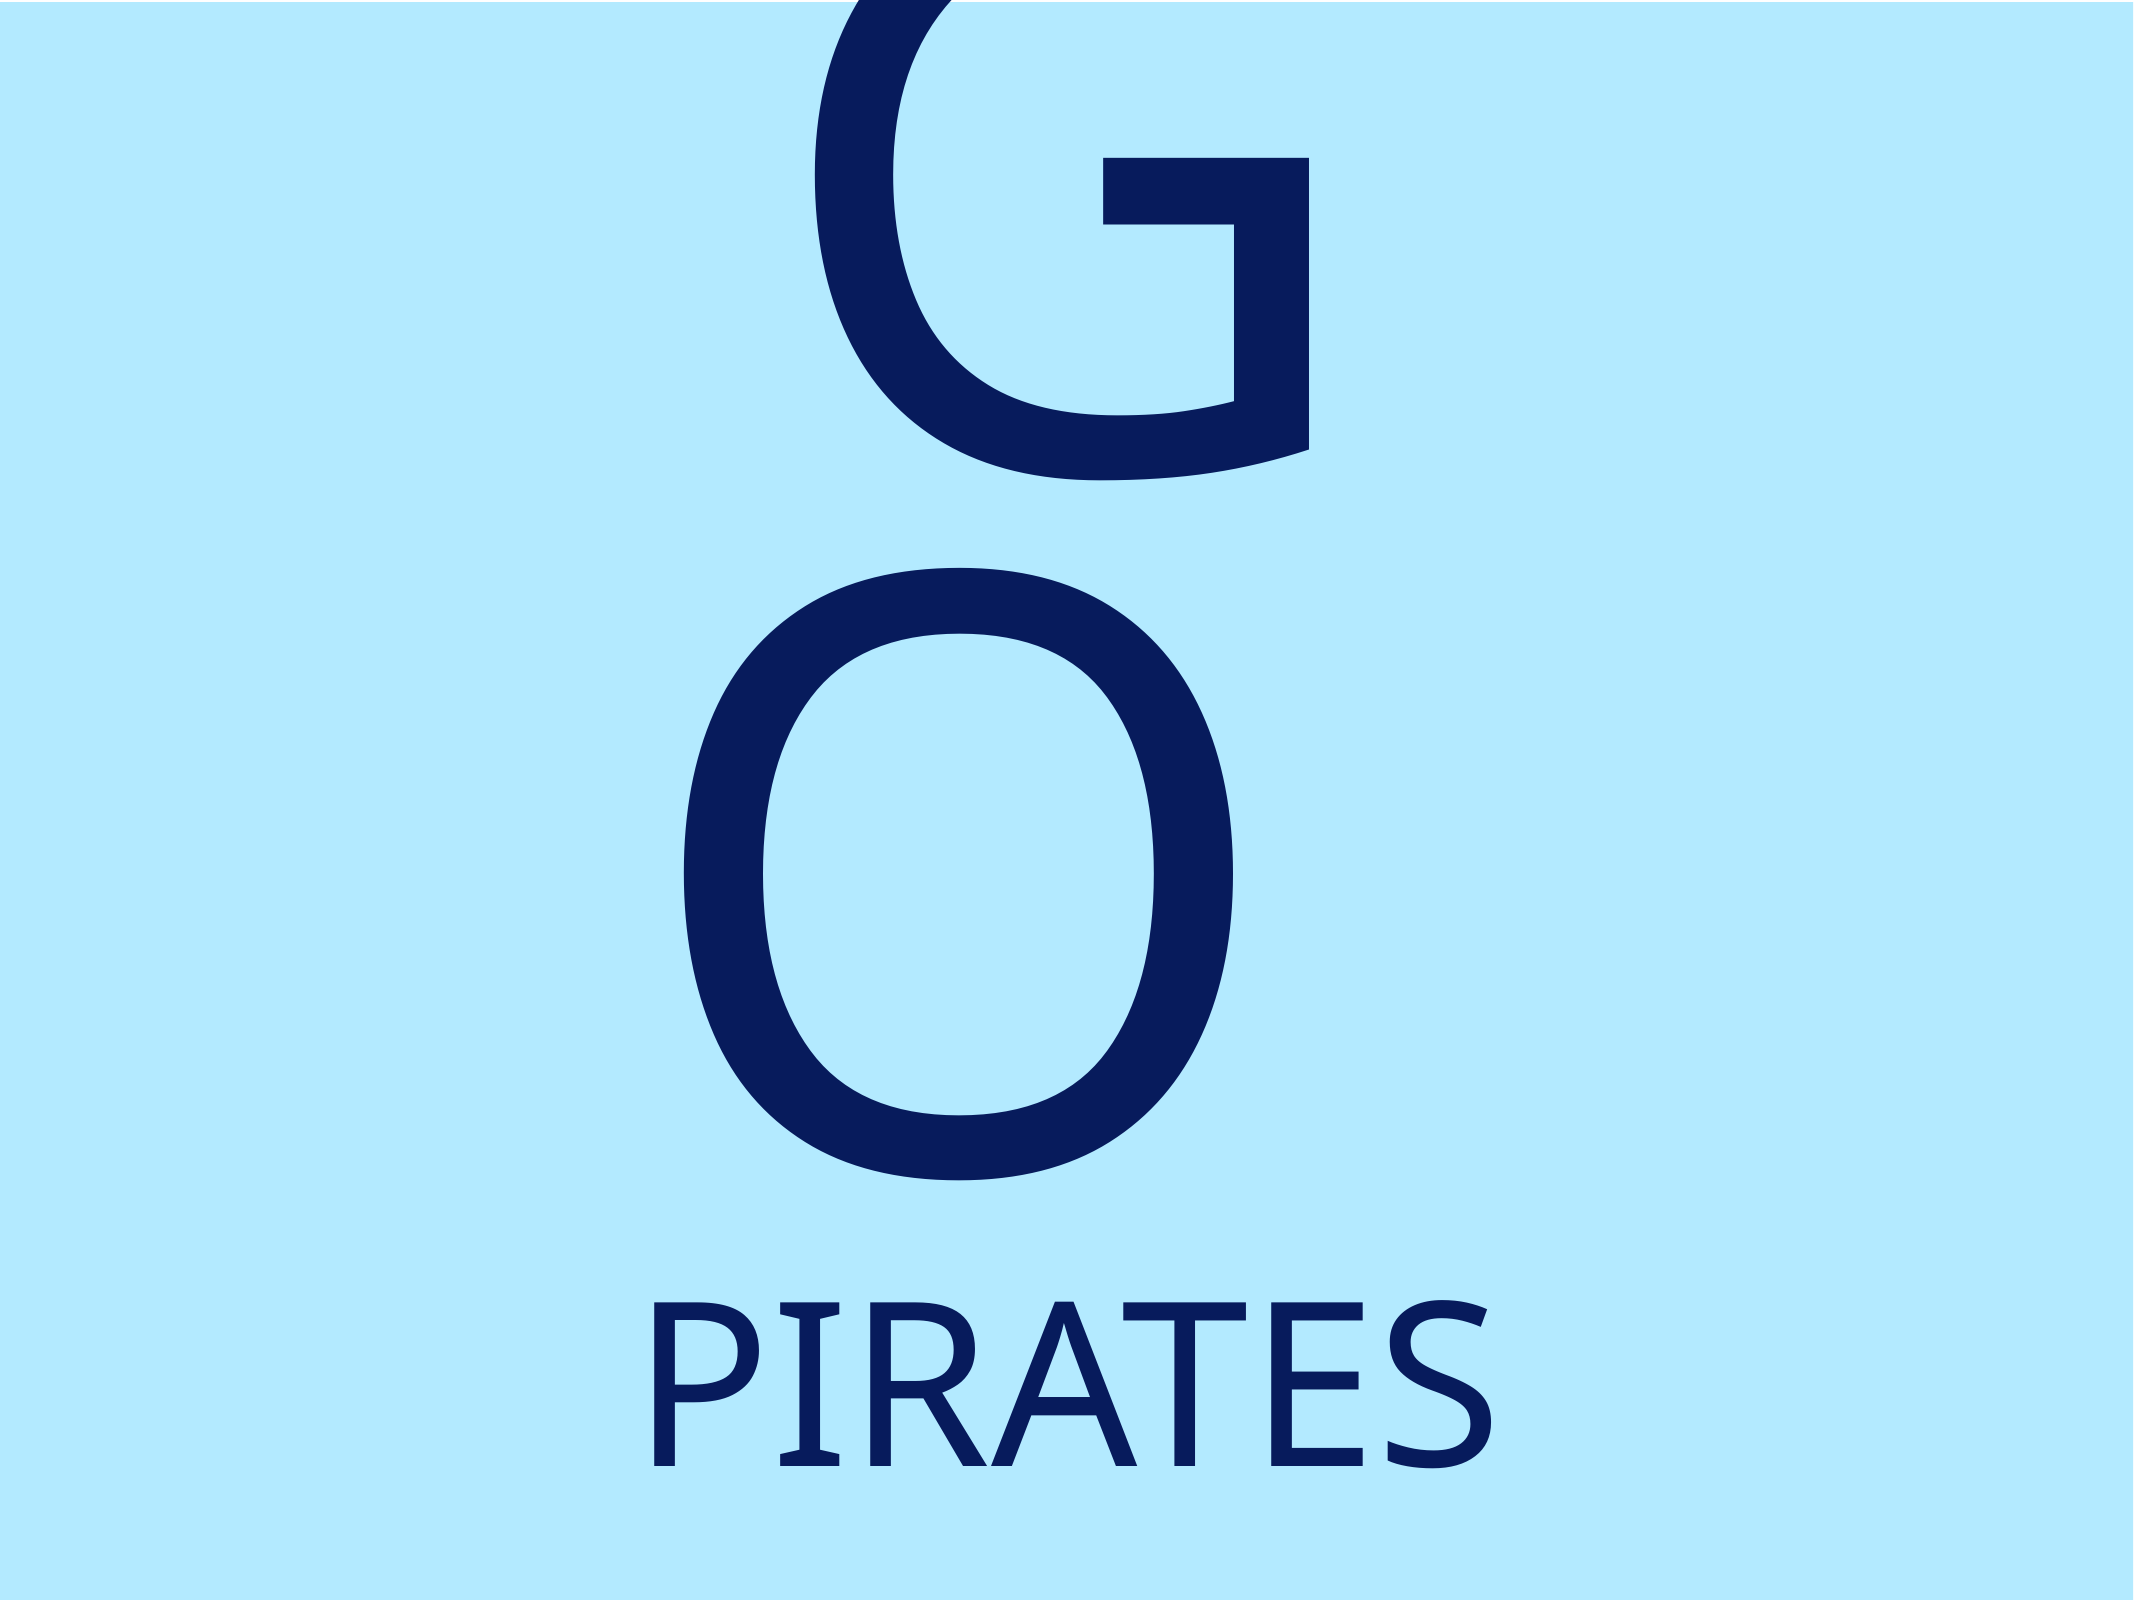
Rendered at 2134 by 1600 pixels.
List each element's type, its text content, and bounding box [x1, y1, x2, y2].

text_box [0, 2, 2134, 1600]
text_box GO PIRATES [587, 182, 1548, 1429]
